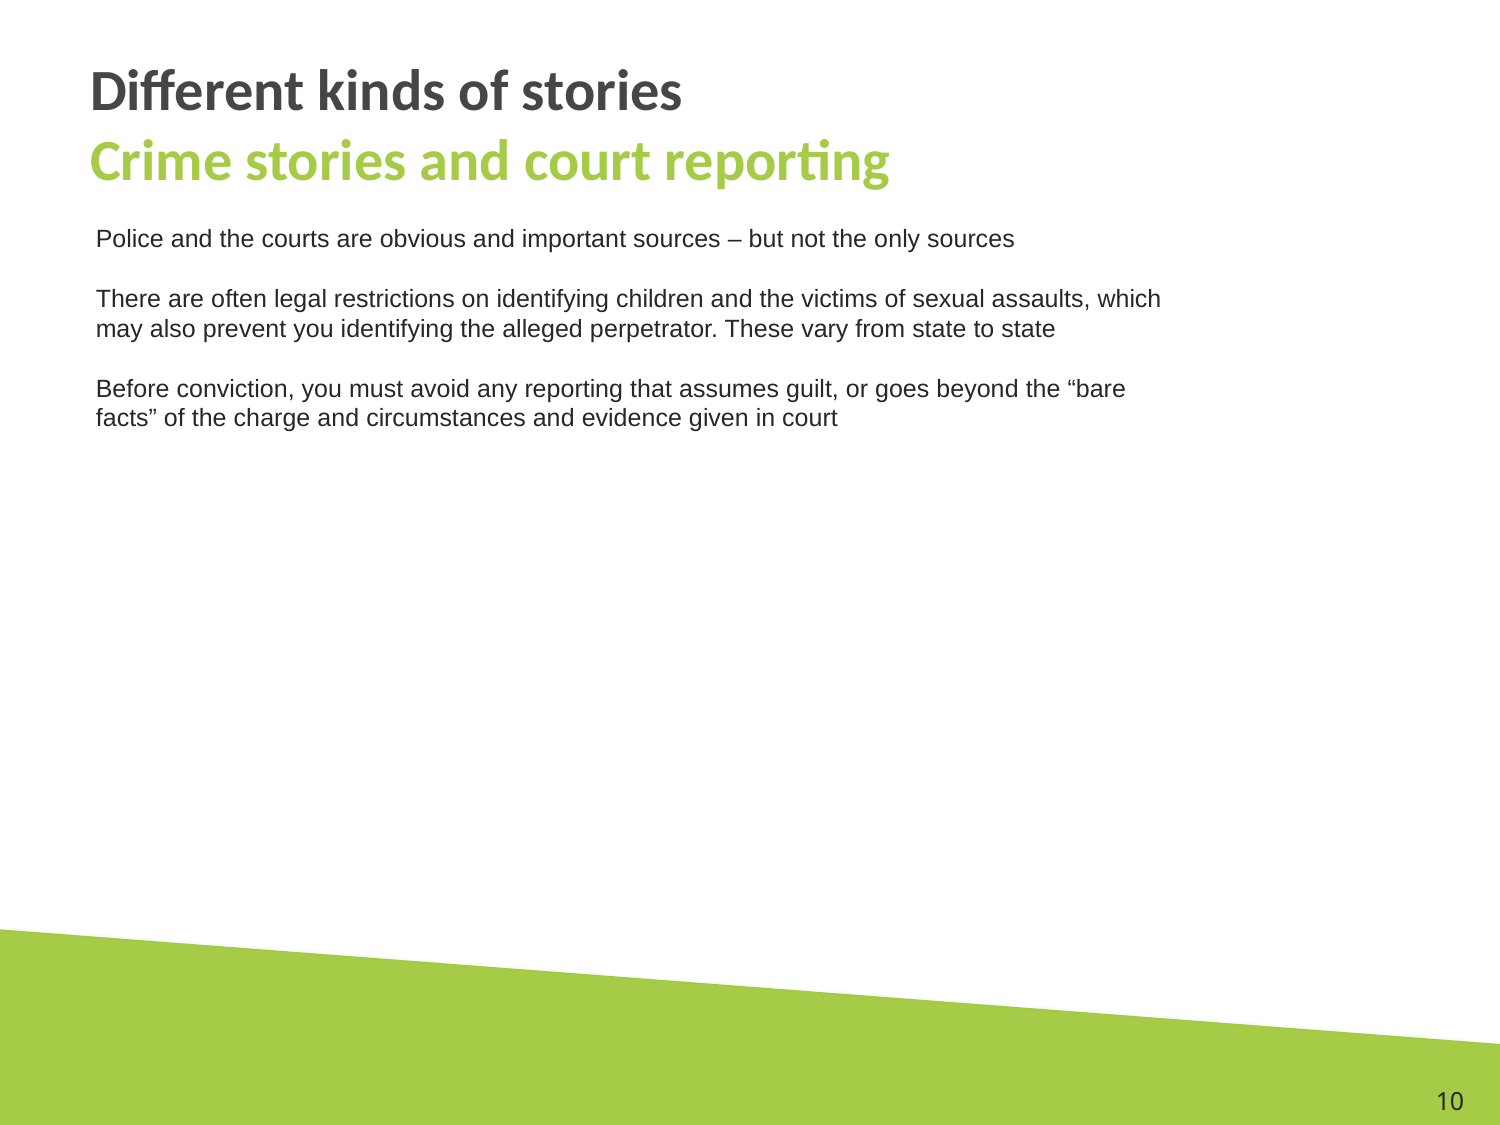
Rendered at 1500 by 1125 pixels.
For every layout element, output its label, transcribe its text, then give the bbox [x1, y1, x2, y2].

title Different kinds of stories Crime stories and court reporting [75, 45, 1425, 175]
list Police and the courts are obvious and important sources – but not the only sources There are often legal restrictions on identifying children and the victims of sexual assaults, which may also prevent you identifying the alleged perpetrator. These vary from state to state Before conviction, you must avoid any reporting that assumes guilt, or goes beyond the “bare facts” of the charge and circumstances and evidence given in court [75, 214, 1185, 917]
slide_number 10 [1400, 1077, 1500, 1125]
